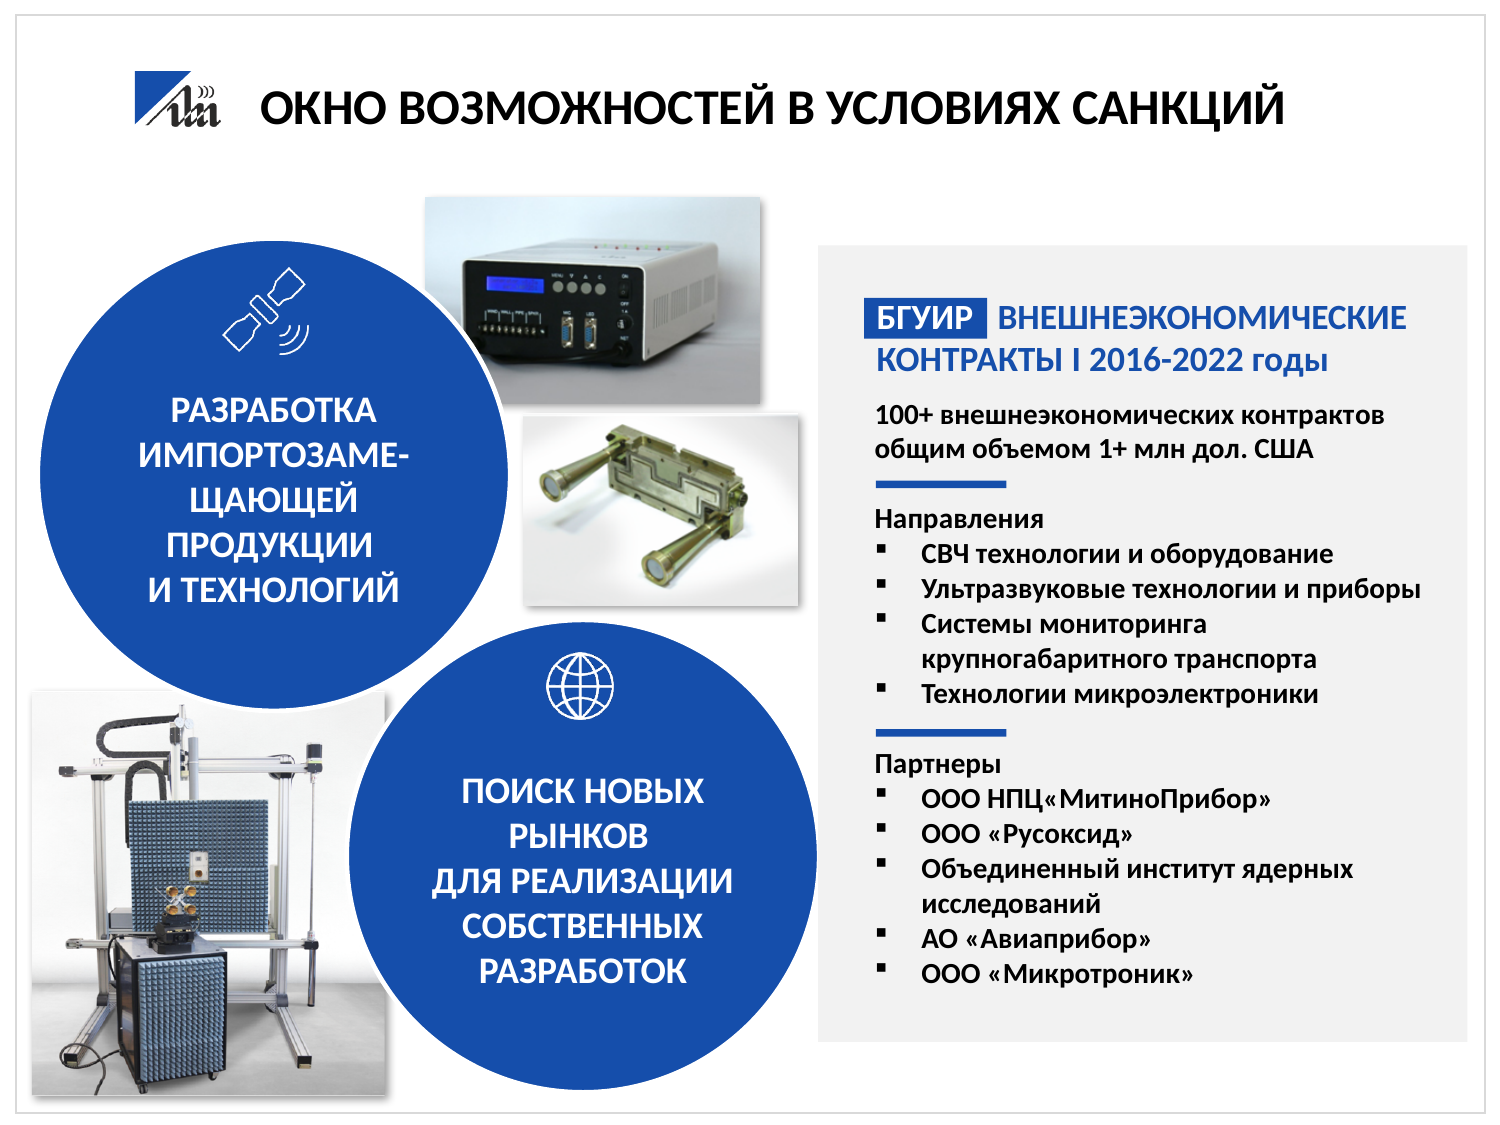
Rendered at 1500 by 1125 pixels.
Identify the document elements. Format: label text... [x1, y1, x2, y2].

picture [222, 268, 309, 355]
picture [424, 197, 760, 405]
text_box [875, 728, 1007, 738]
picture [546, 652, 614, 720]
text_box БГУИР ВНЕШНЕЭКОНОМИЧЕСКИЕ КОНТРАКТЫ I 2016-2022 годы [861, 286, 1424, 387]
picture [31, 691, 385, 1096]
text_box [875, 480, 1007, 489]
text_box [15, 14, 1486, 1114]
picture [523, 413, 798, 606]
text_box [134, 71, 221, 127]
